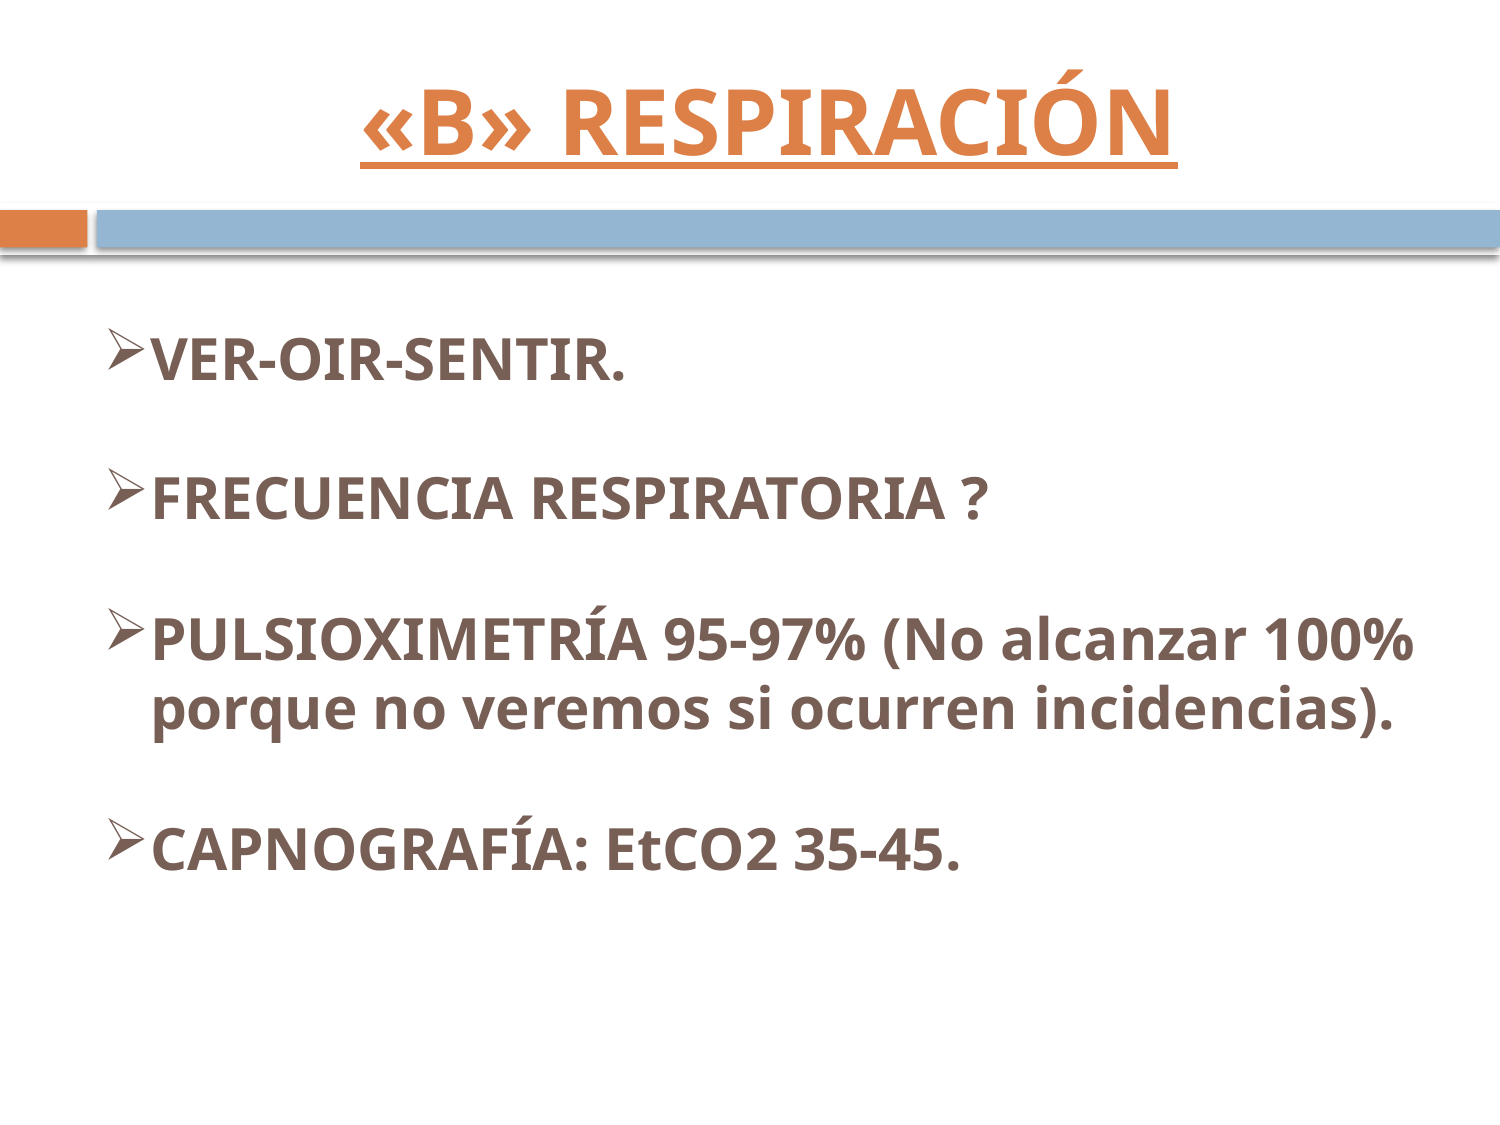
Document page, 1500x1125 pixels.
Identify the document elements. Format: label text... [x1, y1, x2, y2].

text_box VER-OIR-SENTIR. FRECUENCIA RESPIRATORIA ? PULSIOXIMETRÍA 95-97% (No alcanzar 100% porque no veremos si ocurren incidencias). CAPNOGRAFÍA: EtCO2 35-45. [88, 314, 1436, 934]
title «B» RESPIRACIÓN [100, 37, 1438, 200]
